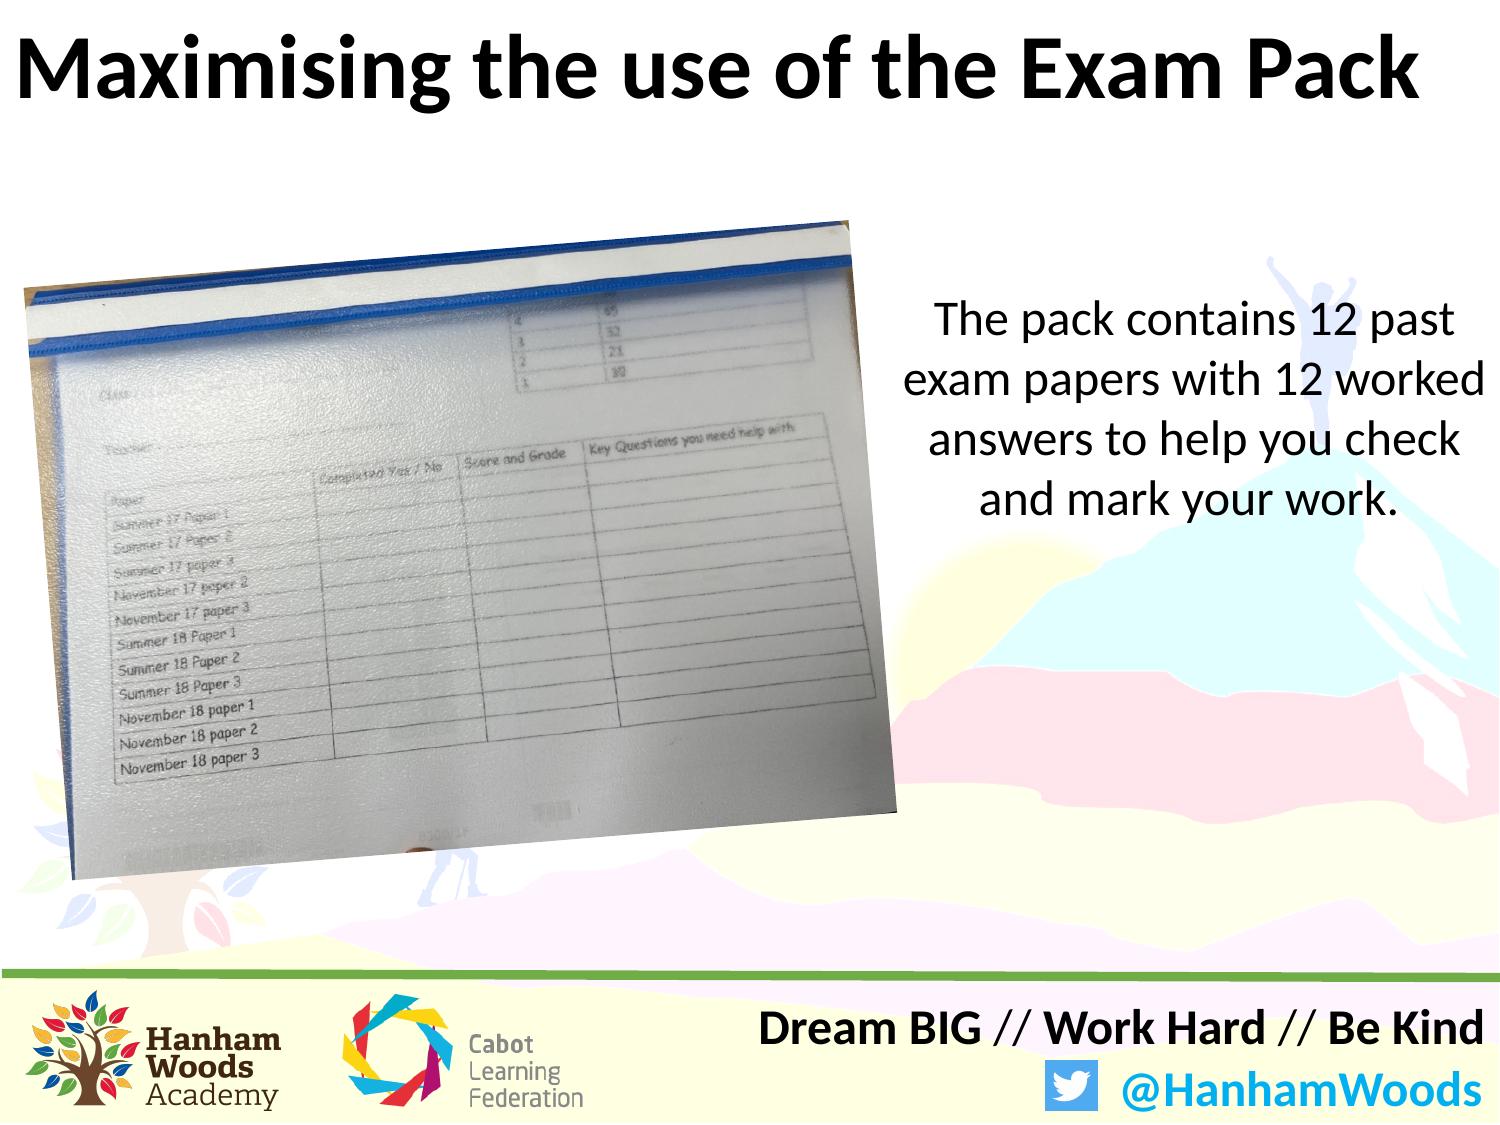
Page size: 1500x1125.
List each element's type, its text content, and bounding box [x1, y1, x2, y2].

picture [0, 62, 1499, 1123]
text_box Maximising the use of the Exam Pack [0, 0, 1500, 125]
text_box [1, 973, 1500, 978]
